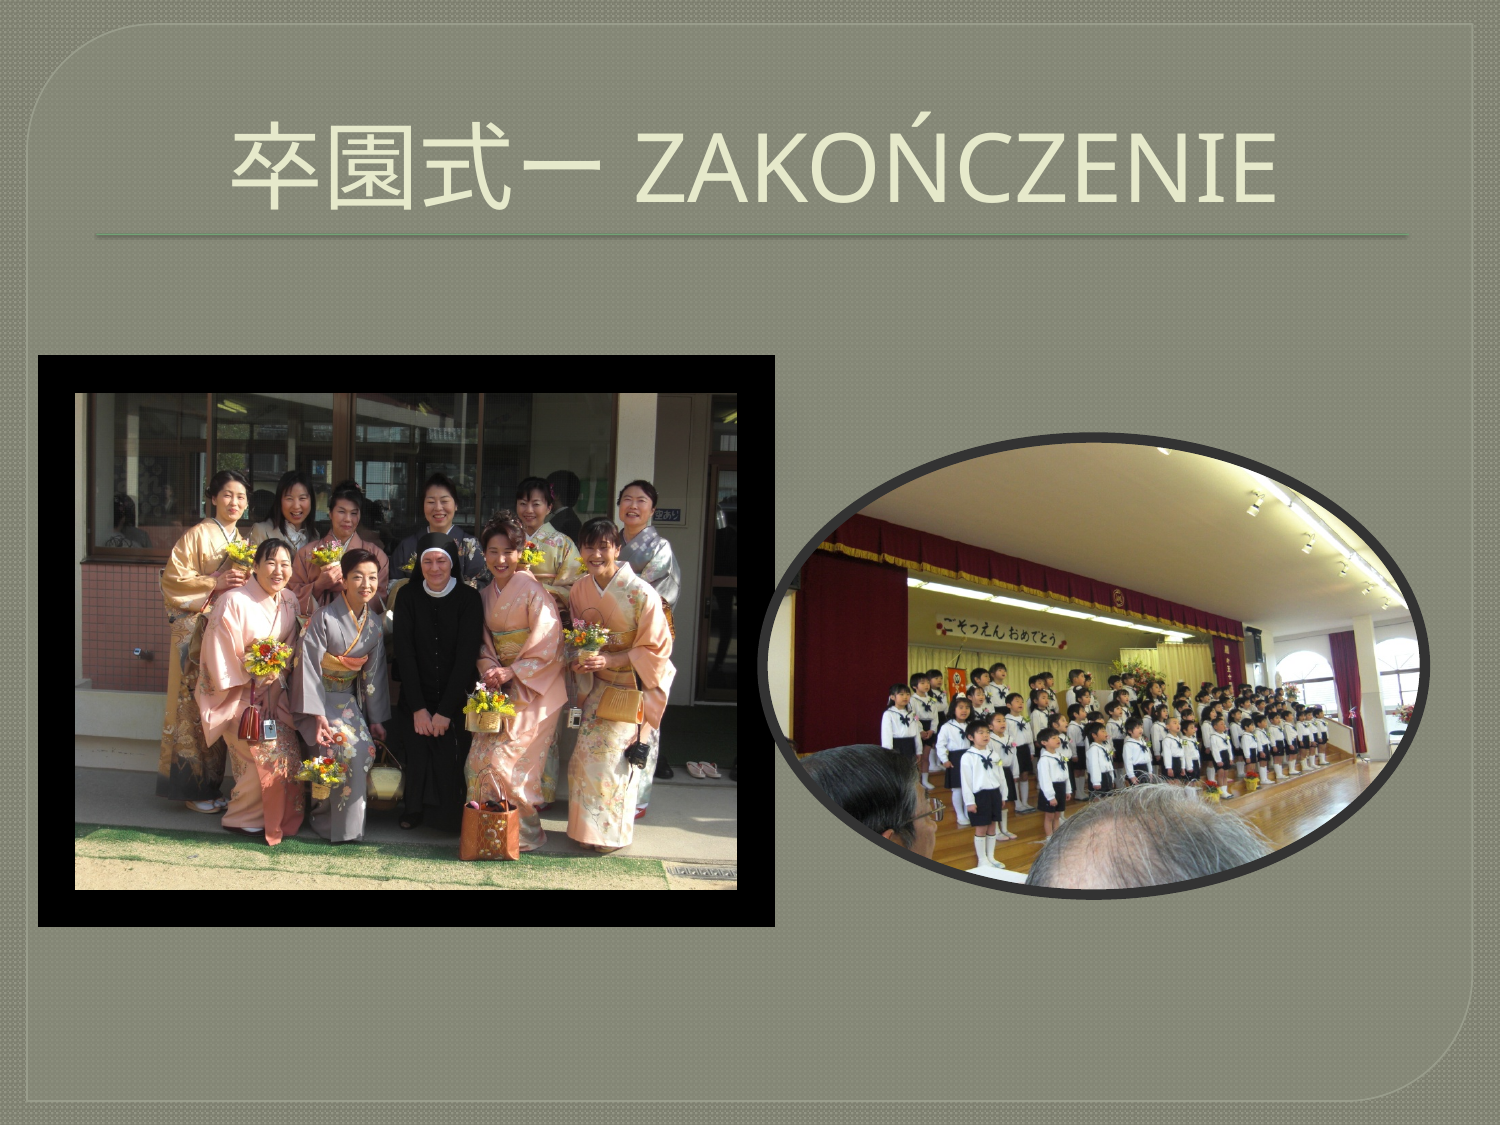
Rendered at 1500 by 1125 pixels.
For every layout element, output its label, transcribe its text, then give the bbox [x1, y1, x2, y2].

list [74, 392, 738, 890]
title 卒園式ーZAKOŃCZENIE [75, 41, 1425, 230]
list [762, 437, 1426, 895]
